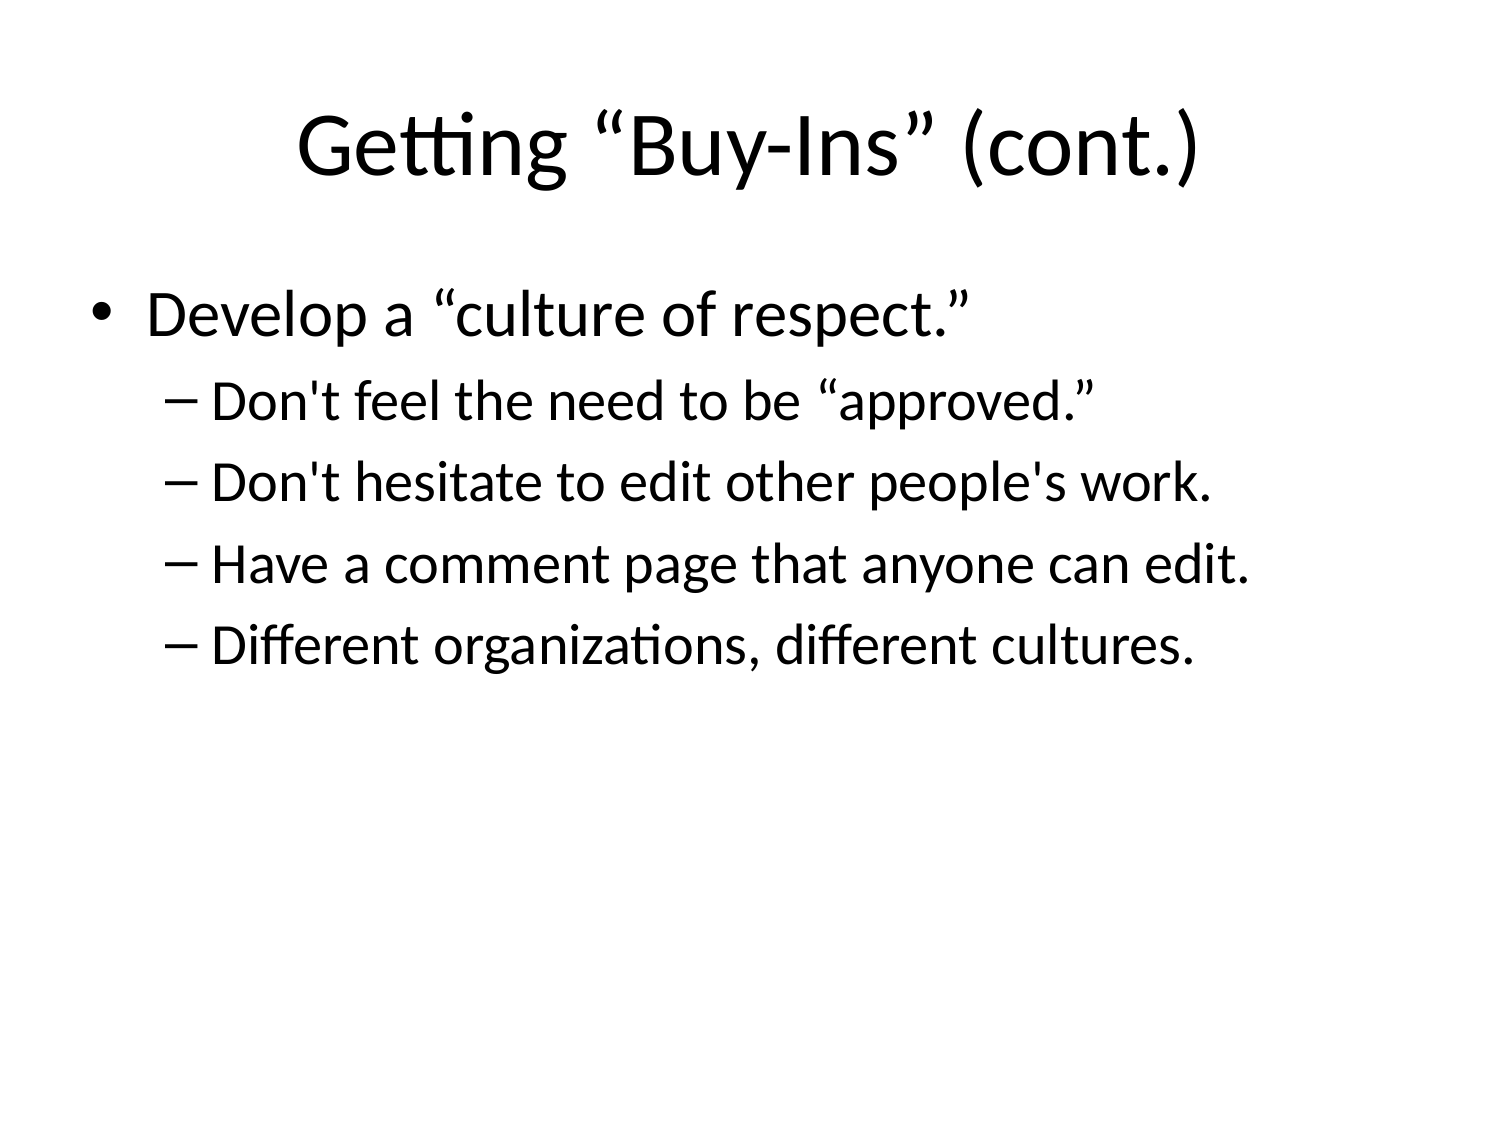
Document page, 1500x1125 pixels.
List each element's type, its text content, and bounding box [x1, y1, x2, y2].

list Develop a “culture of respect.” Don't feel the need to be “approved.” Don't hesitate to edit other people's work. Have a comment page that anyone can edit. Different organizations, different cultures. [75, 262, 1425, 1005]
title Getting “Buy-Ins” (cont.) [75, 45, 1425, 233]
